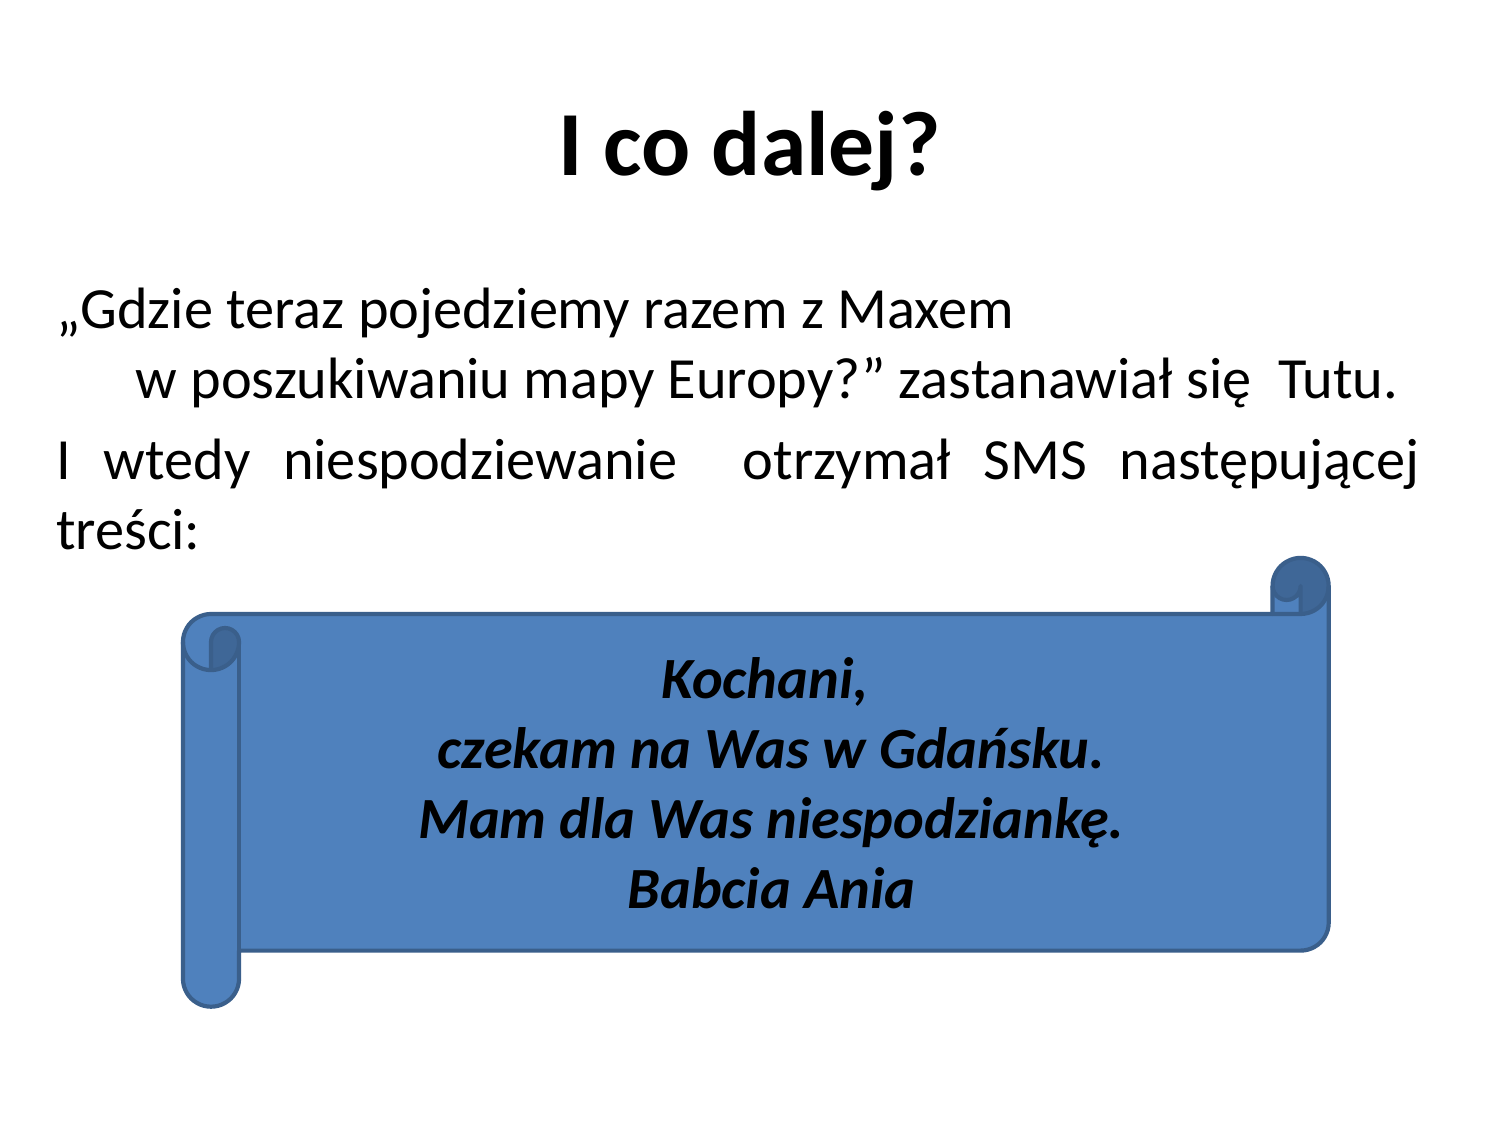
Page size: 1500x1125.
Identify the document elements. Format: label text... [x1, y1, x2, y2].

text_box Kochani, czekam na Was w Gdańsku. Mam dla Was niespodziankę. Babcia Ania [287, 633, 1256, 928]
list „Gdzie teraz pojedziemy razem z Maxem w poszukiwaniu mapy Europy?” zastanawiał się Tutu. I wtedy niespodziewanie otrzymał SMS następującej treści: [41, 262, 1436, 1005]
text_box [180, 555, 1331, 1009]
title I co dalej? [75, 45, 1425, 233]
